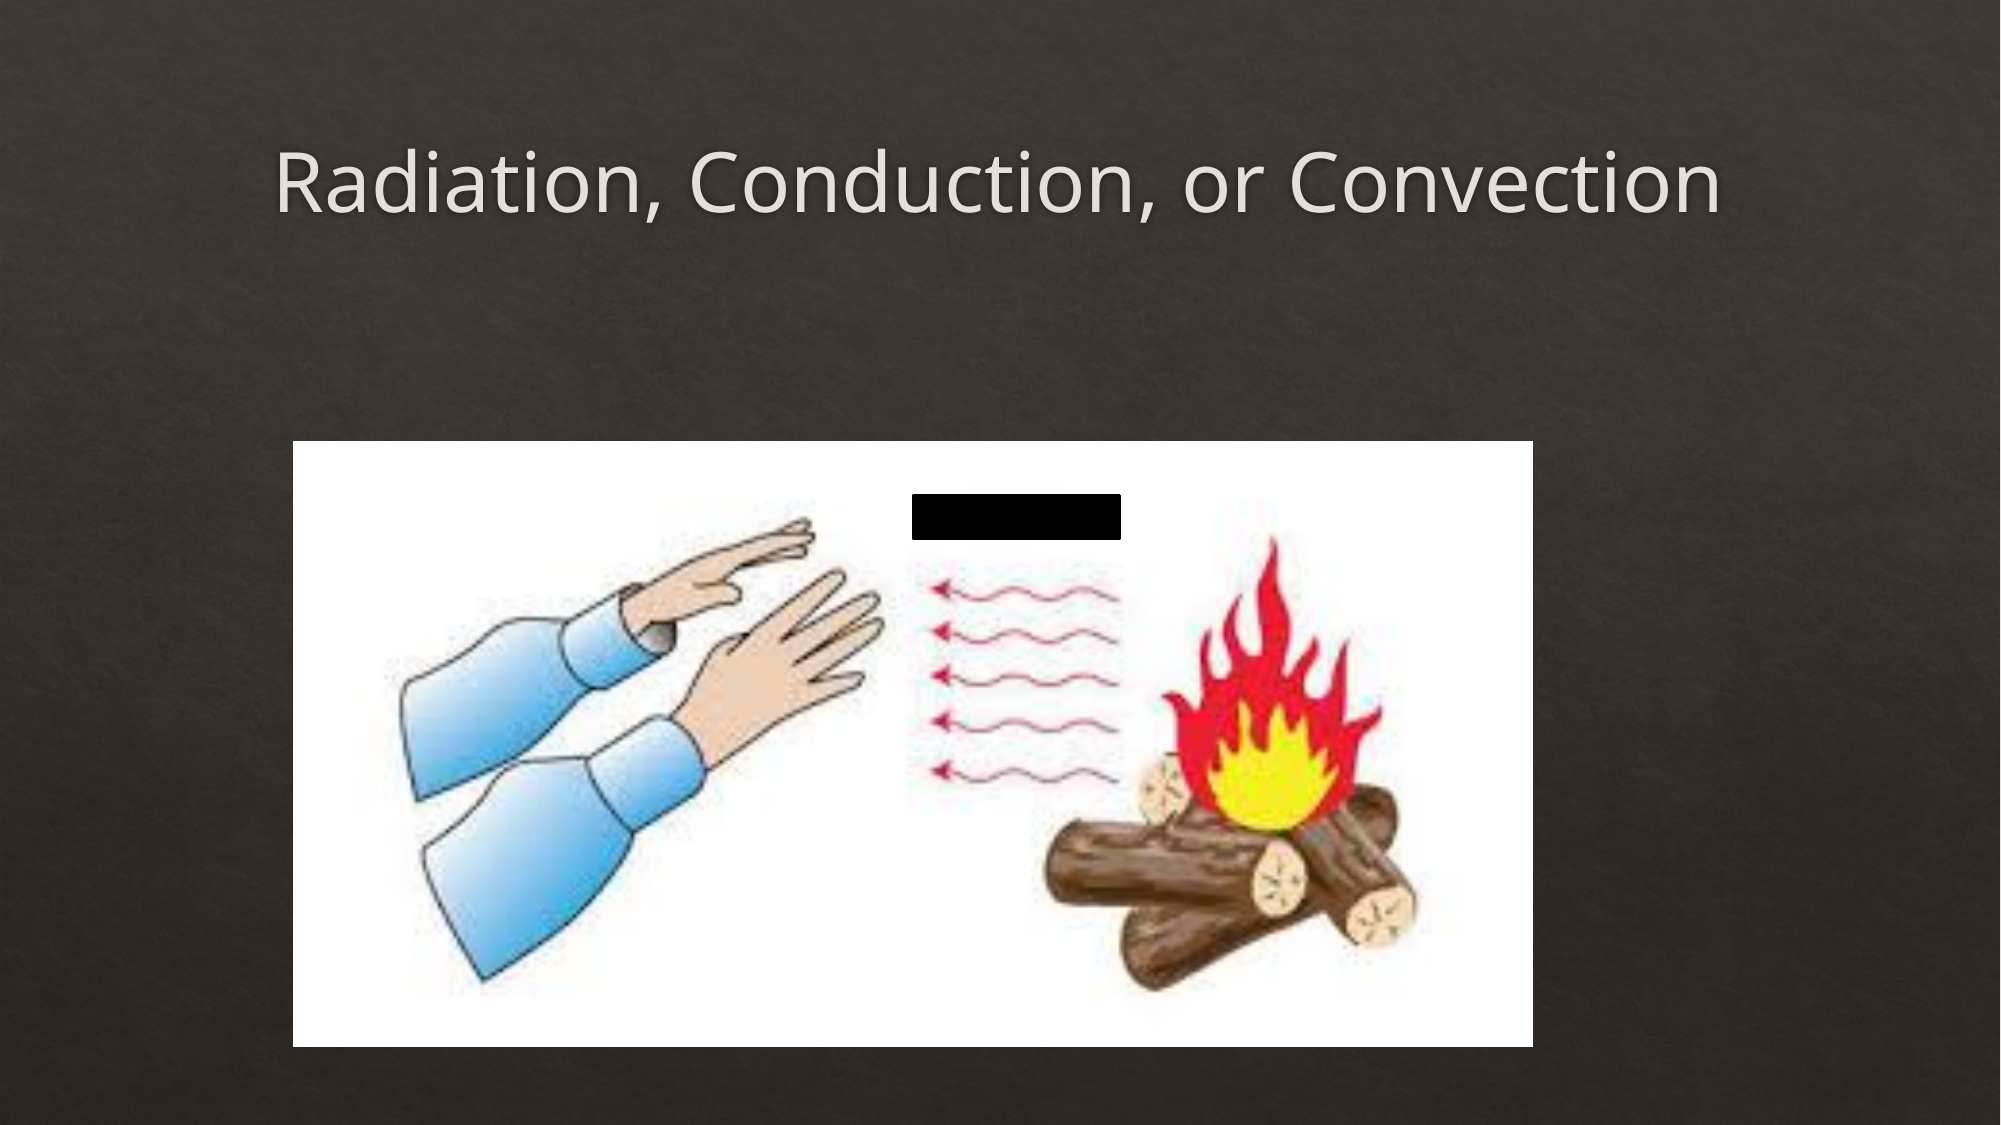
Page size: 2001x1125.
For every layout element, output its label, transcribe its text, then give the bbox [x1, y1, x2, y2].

picture [293, 441, 1533, 1047]
title Radiation, Conduction, or Convection [149, 99, 1849, 260]
